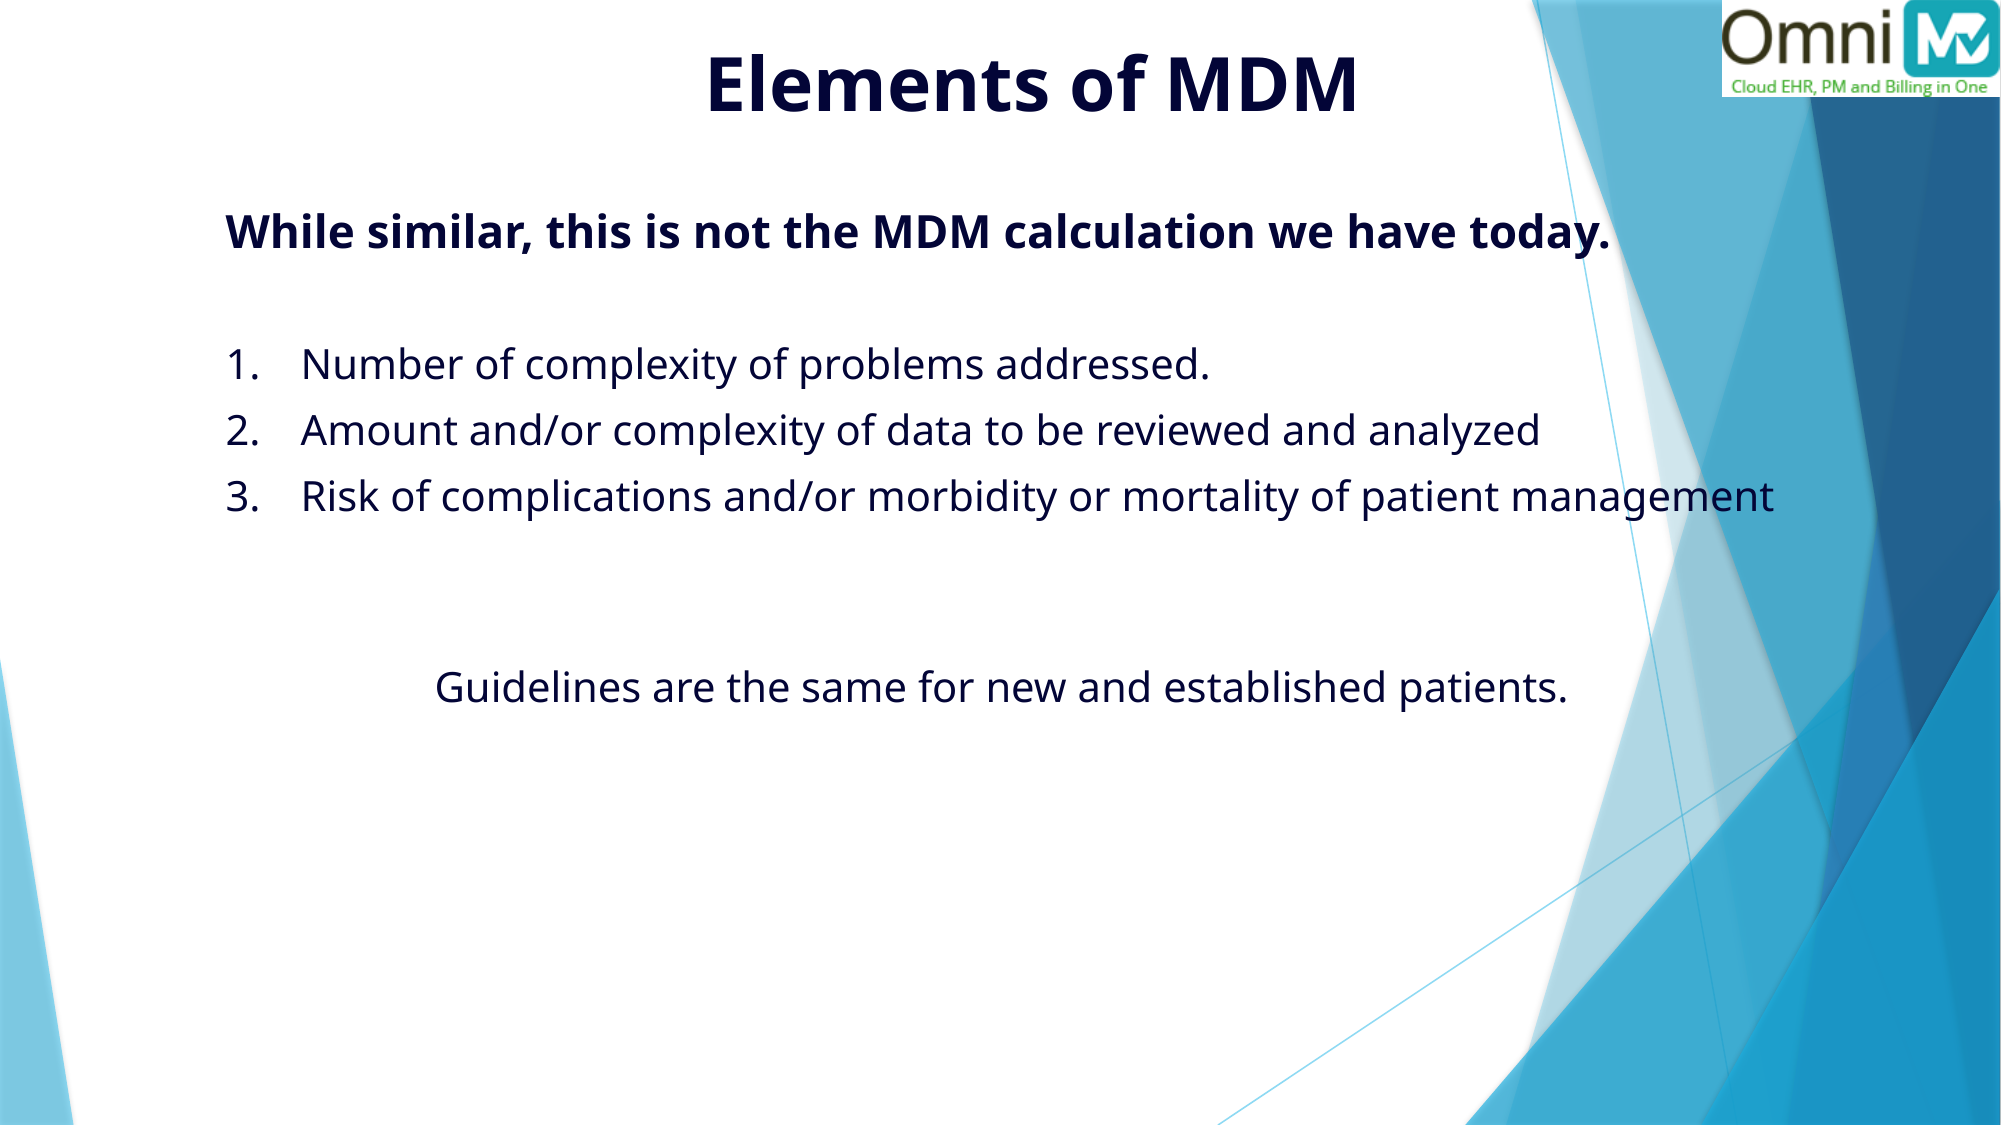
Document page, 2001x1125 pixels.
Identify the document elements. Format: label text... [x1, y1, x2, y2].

title Elements of MDM [689, 29, 2000, 131]
text_box Number of complexity of problems addressed. Amount and/or complexity of data to be reviewed and analyzed Risk of complications and/or morbidity or mortality of patient management [210, 336, 2000, 603]
text_box While similar, this is not the MDM calculation we have today. [210, 168, 2000, 298]
picture [1722, 0, 2000, 97]
text_box Guidelines are the same for new and established patients. [419, 663, 2000, 716]
